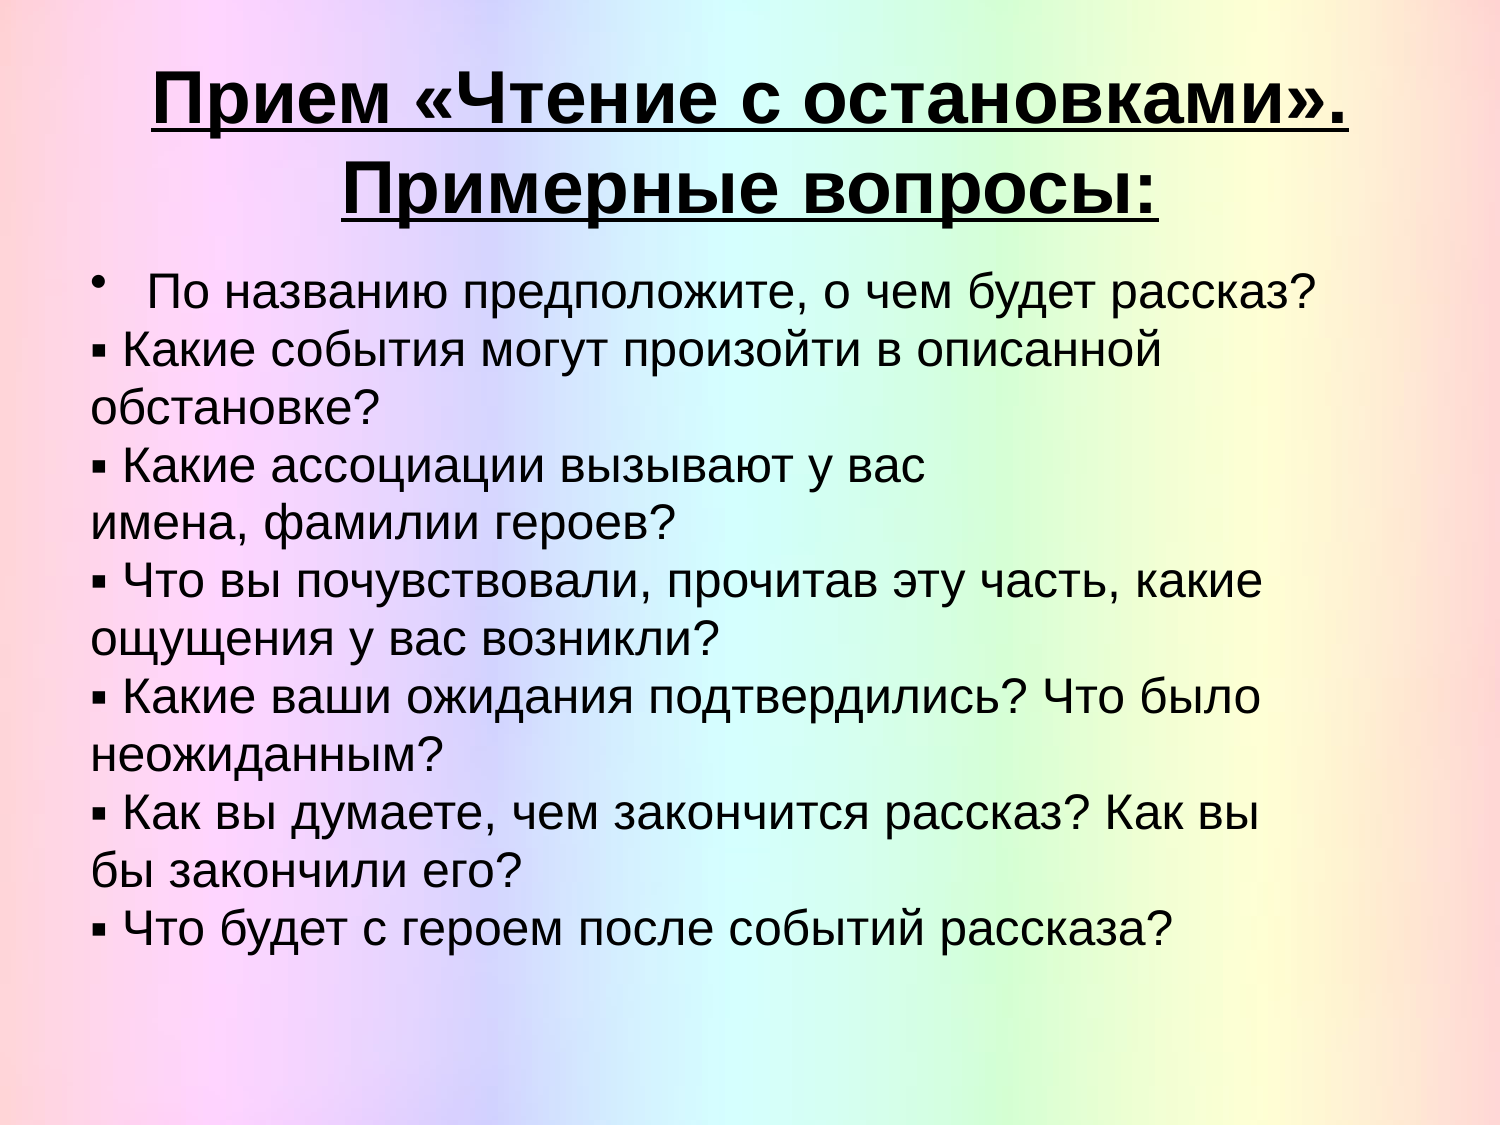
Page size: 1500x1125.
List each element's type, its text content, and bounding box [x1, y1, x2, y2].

title Прием «Чтение с остановками». Примерные вопросы: [74, 44, 1426, 233]
picture [0, 0, 1500, 1125]
list По названию предположите, о чем будет рассказ? ▪ Какие события могут произойти в описанной обстановке? ▪ Какие ассоциации вызывают у вас имена, фамилии героев? ▪ Что вы почувствовали, прочитав эту часть, какие ощущения у вас возникли? ▪ Какие ваши ожидания подтвердились? Что было неожиданным? ▪ Как вы думаете, чем закончится рассказ? Как вы бы закончили его? ▪ Что будет с героем после событий рассказа? [74, 262, 1426, 1006]
